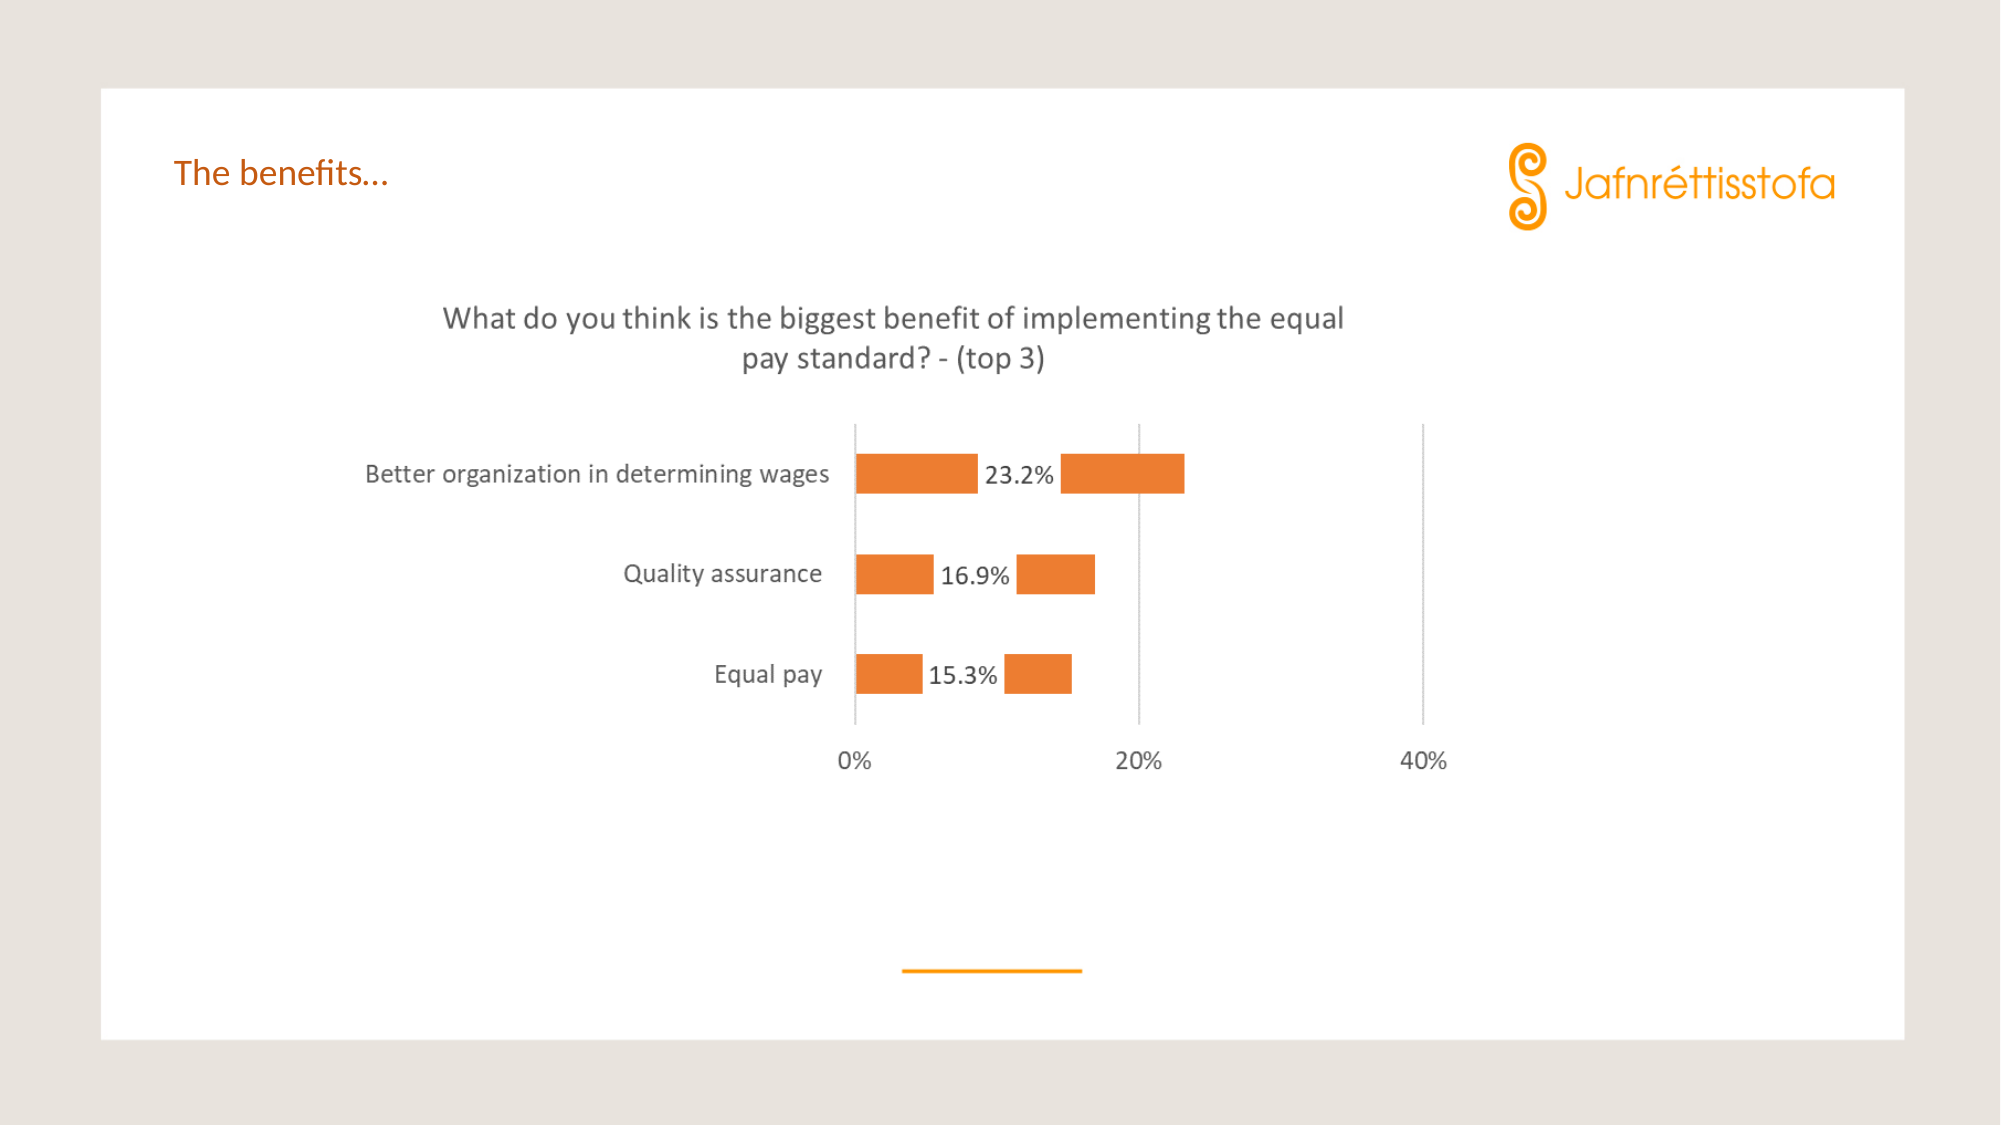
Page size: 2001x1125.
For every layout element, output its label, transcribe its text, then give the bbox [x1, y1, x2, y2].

picture [0, 0, 2001, 1125]
text_box The benefits… [159, 141, 546, 201]
